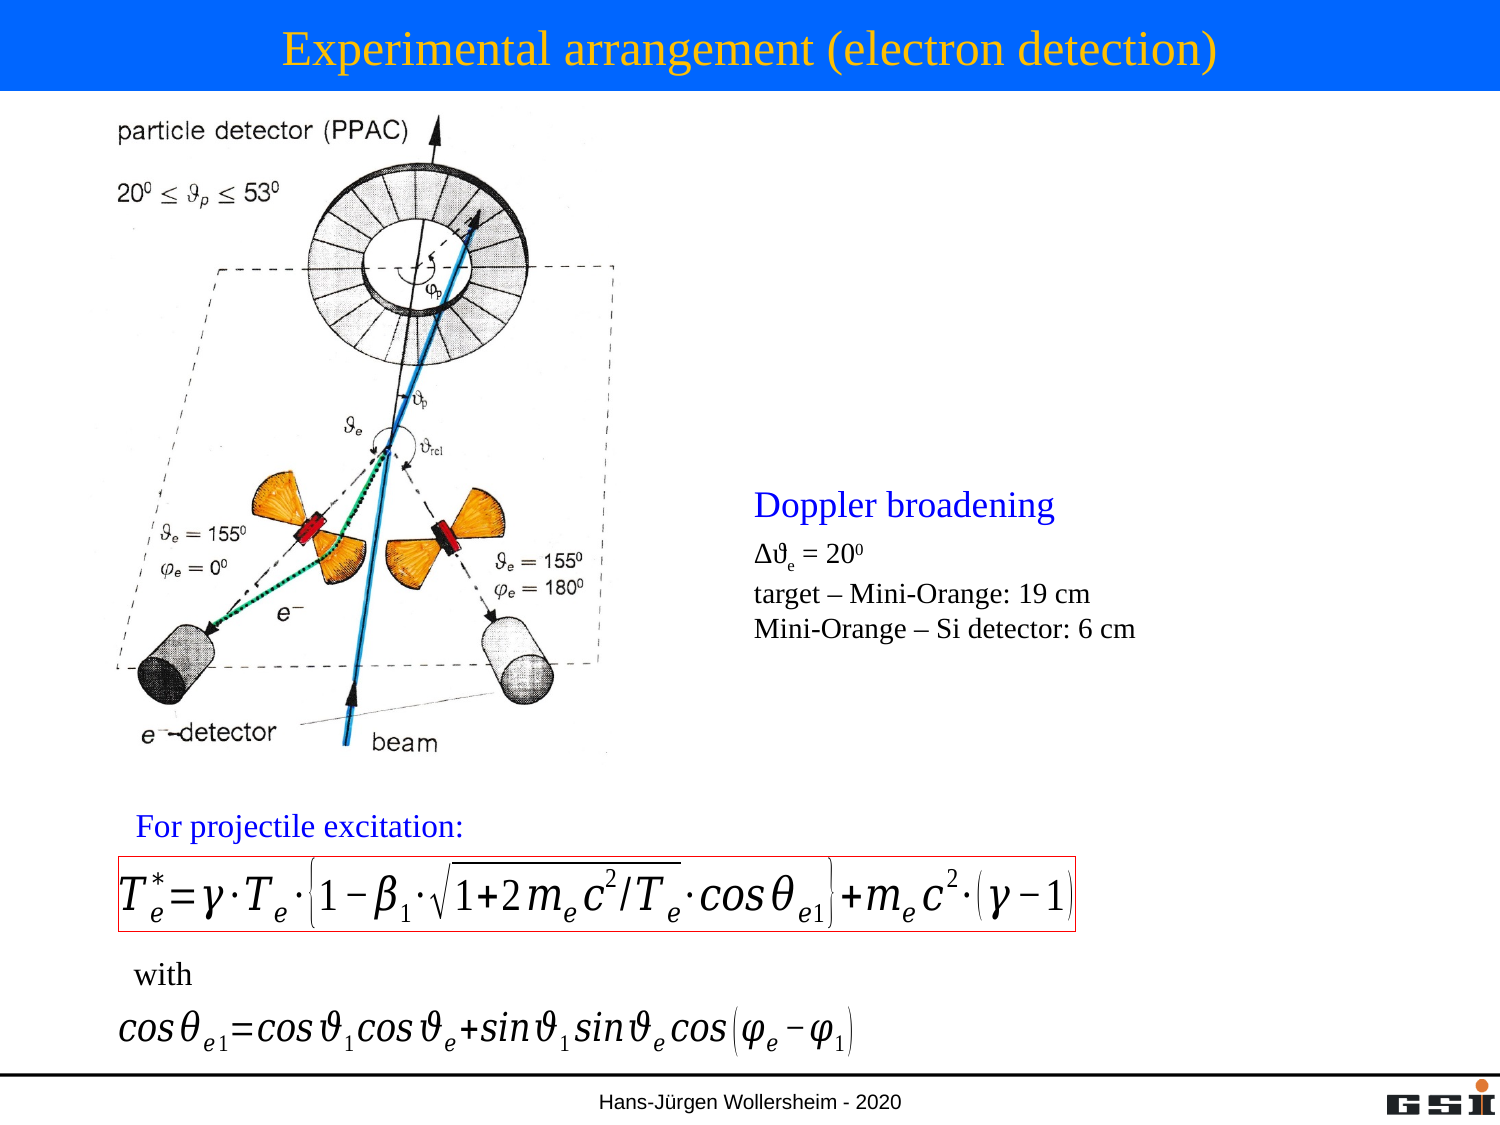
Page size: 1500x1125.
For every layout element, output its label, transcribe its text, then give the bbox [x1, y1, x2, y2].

title Experimental arrangement (electron detection) [0, 0, 1500, 91]
picture [1387, 1079, 1495, 1115]
text_box with [118, 944, 208, 1000]
picture [88, 100, 622, 767]
text_box Doppler broadening Δϑe = 200 target – Mini-Orange: 19 cm Mini-Orange – Si detector: 6 cm [739, 472, 1152, 652]
text_box For projectile excitation: [120, 797, 480, 852]
